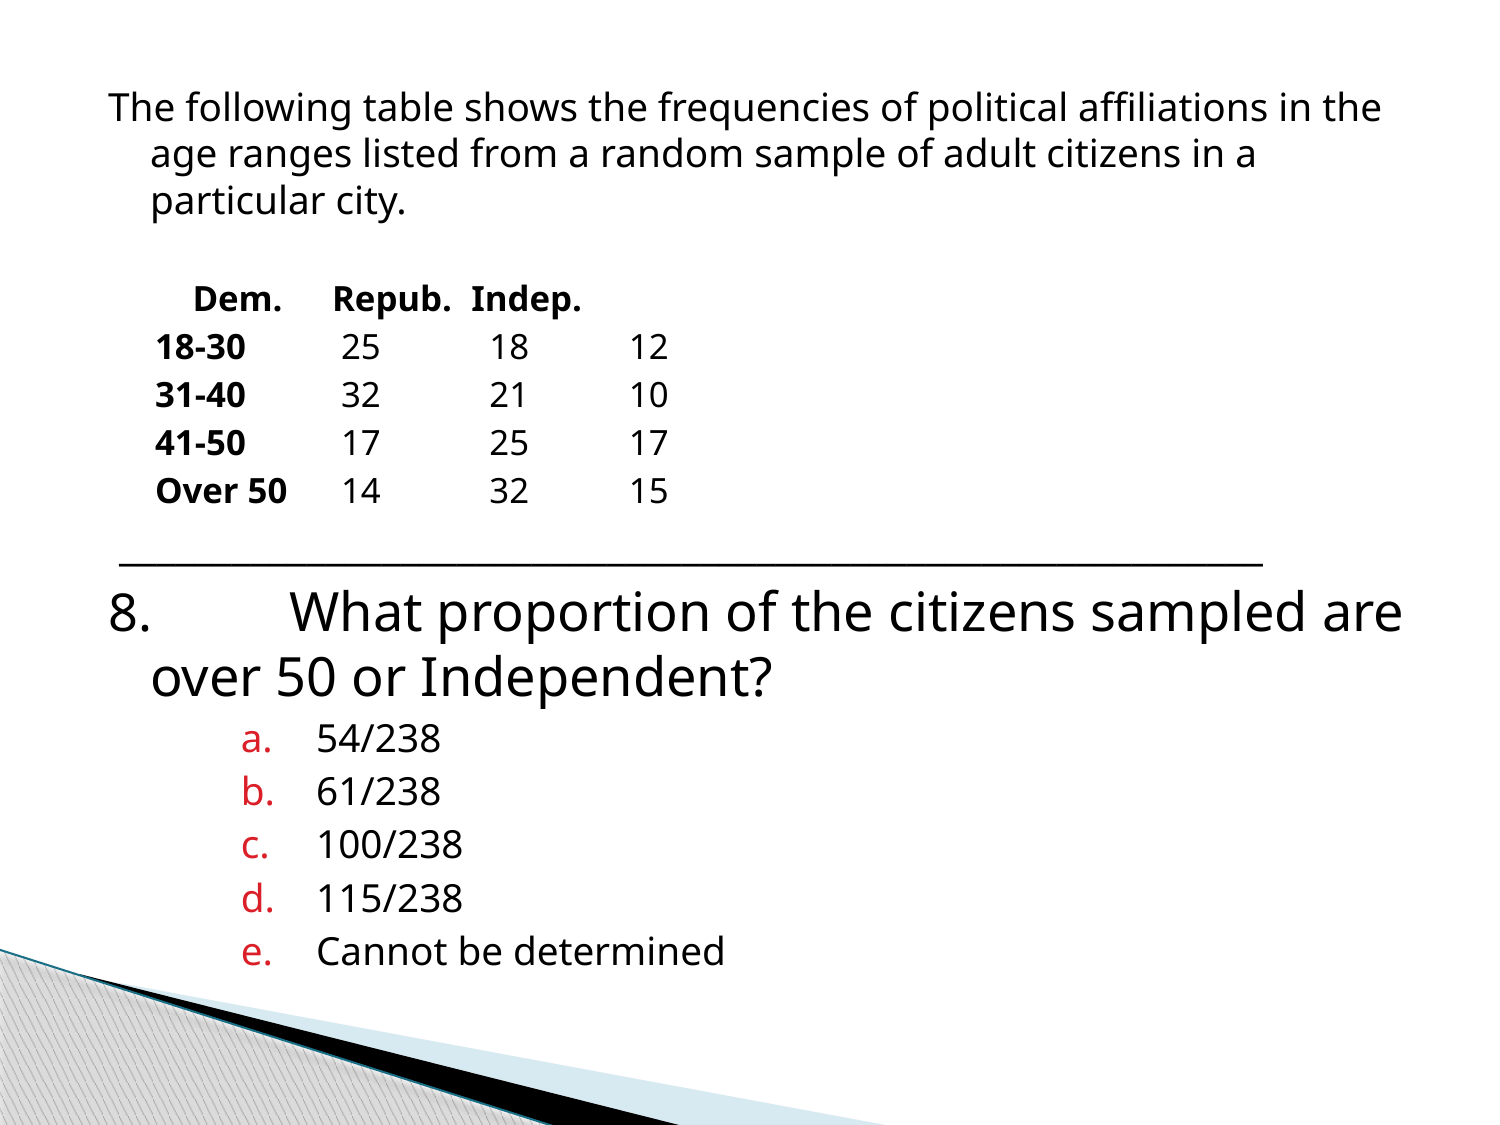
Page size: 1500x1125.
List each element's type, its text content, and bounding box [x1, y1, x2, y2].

list The following table shows the frequencies of political affiliations in the age ranges listed from a random sample of adult citizens in a particular city. Dem. Repub. Indep. 18-30 25 18 12 31-40 32 21 10 41-50 17 25 17 Over 50 14 32 15 _____________________________________________________________ 8. What proportion of the citizens sampled are over 50 or Independent? 54/238 61/238 100/238 115/238 Cannot be determined [74, 74, 1426, 986]
